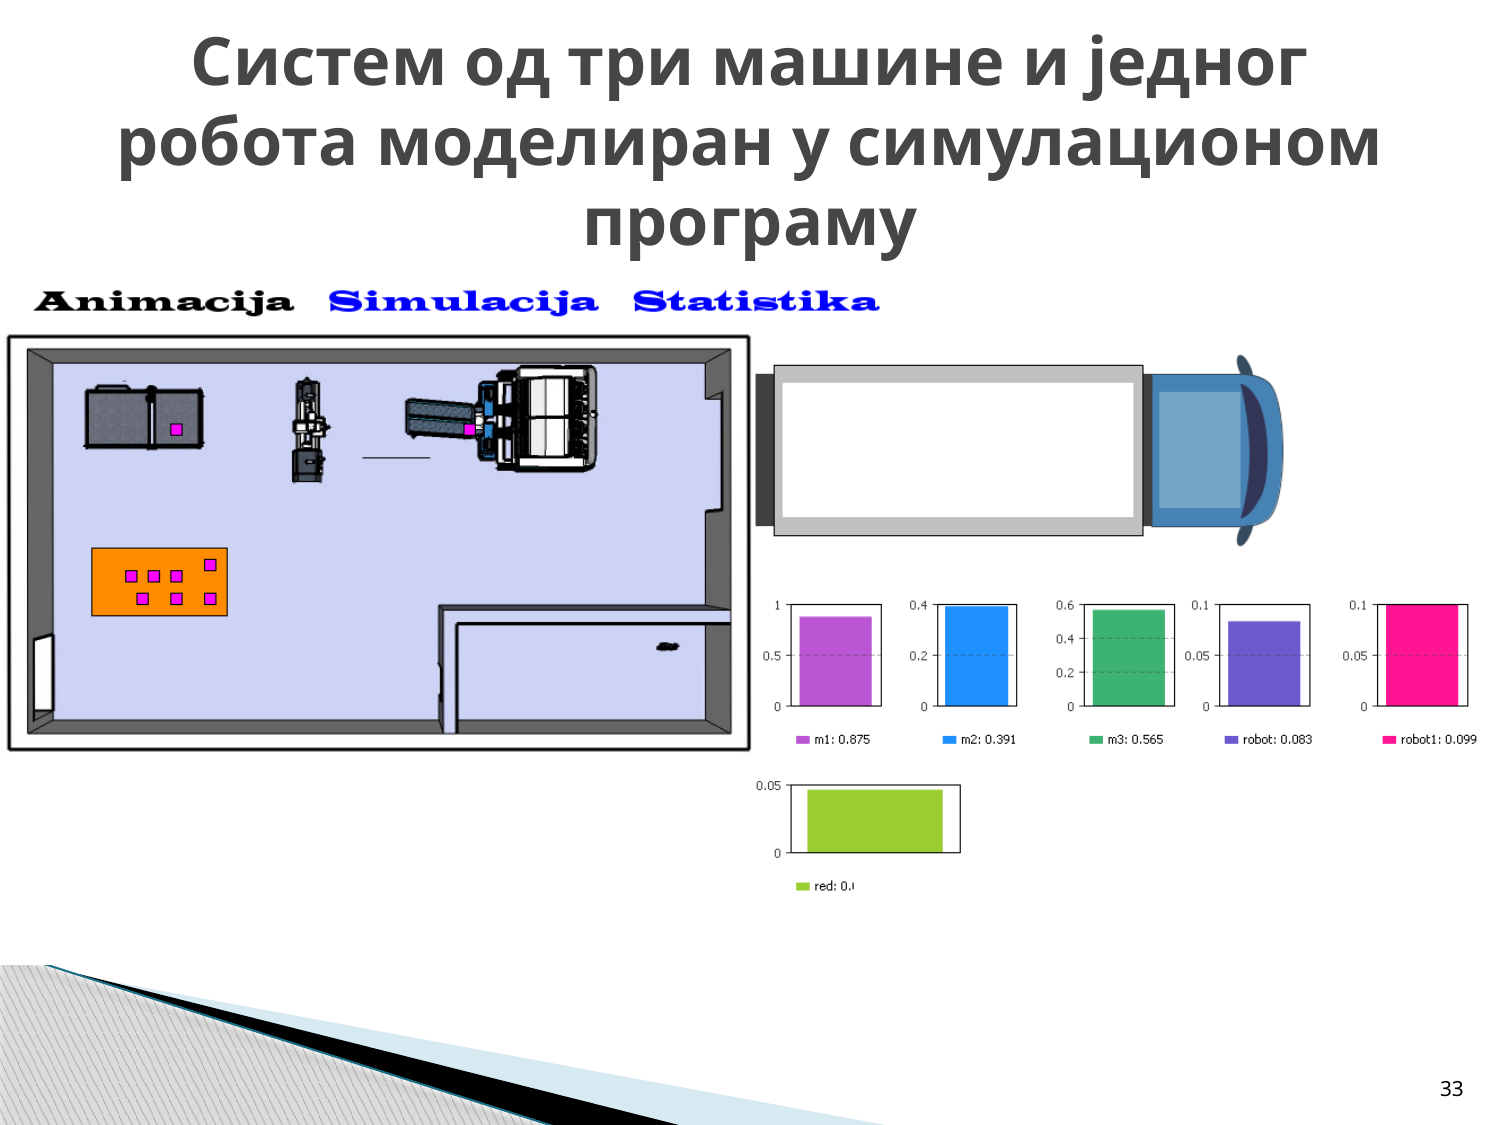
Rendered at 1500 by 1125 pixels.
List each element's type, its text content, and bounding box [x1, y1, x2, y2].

picture [0, 277, 1500, 966]
slide_number 33 [1418, 1051, 1479, 1112]
title Систем од три машине и једног робота моделиран у симулационом програму [75, 45, 1425, 233]
